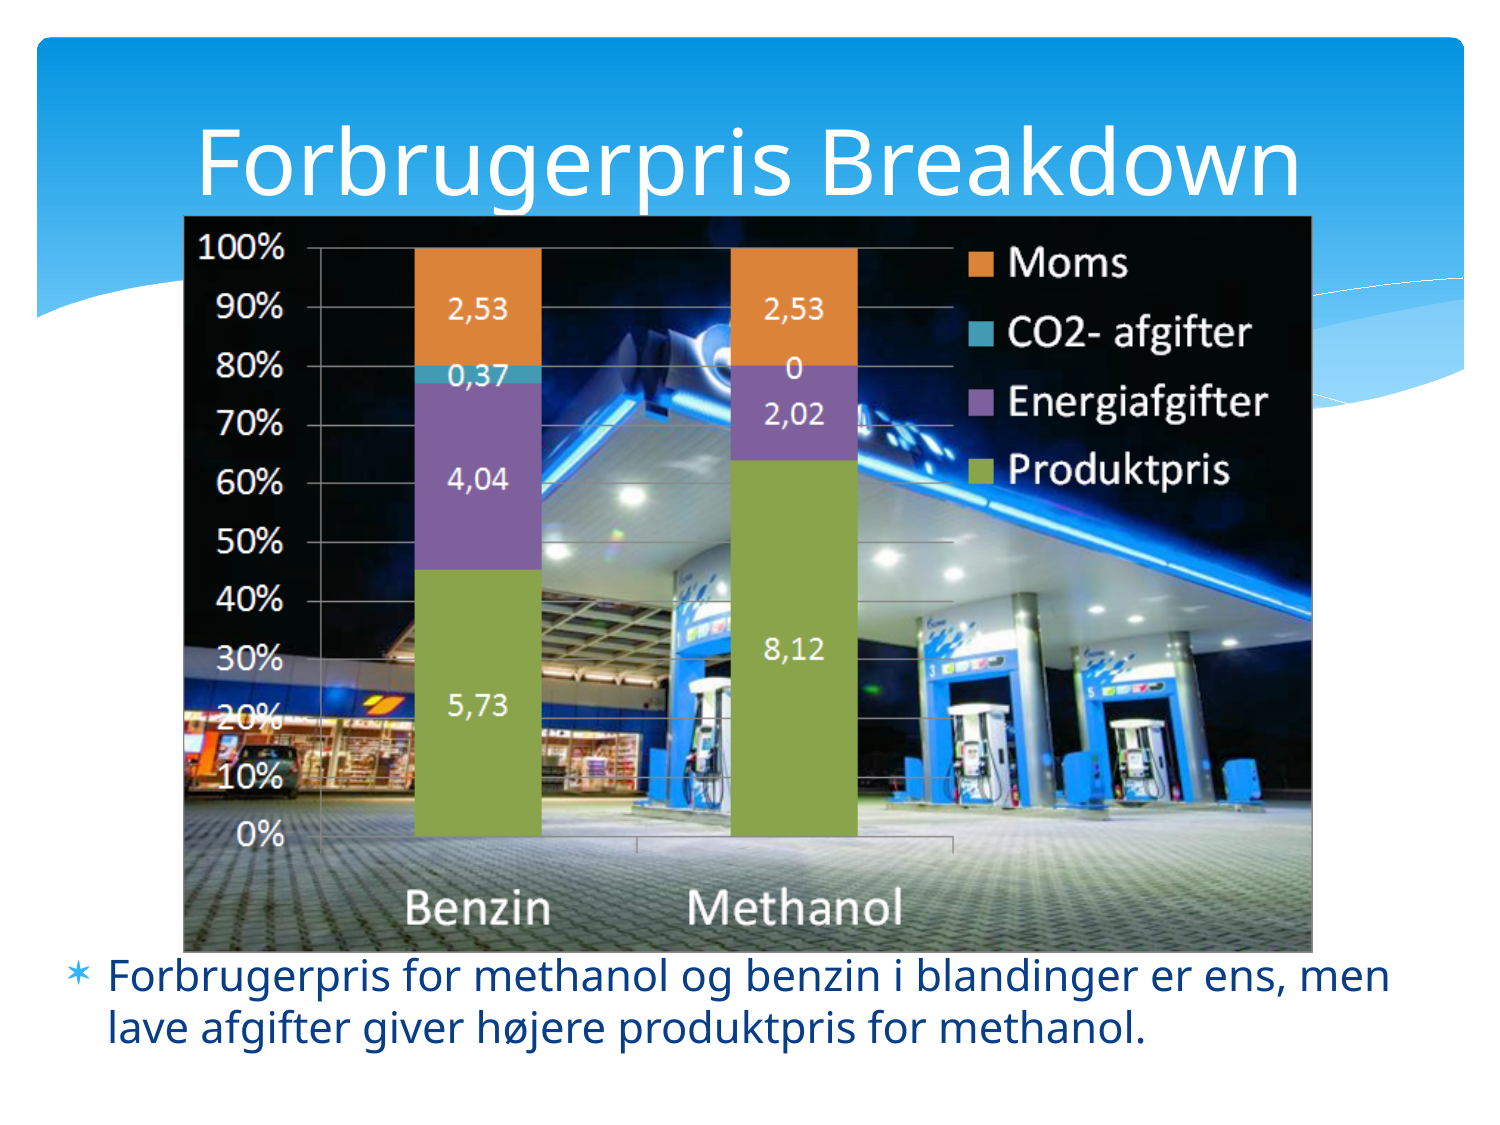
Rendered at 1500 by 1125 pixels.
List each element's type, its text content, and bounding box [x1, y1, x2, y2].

list Forbrugerpris for methanol og benzin i blandinger er ens, men lave afgifter giver højere produktpris for methanol. [53, 940, 1447, 1094]
title Forbrugerpris Breakdown [75, 55, 1425, 261]
picture [182, 215, 1313, 953]
